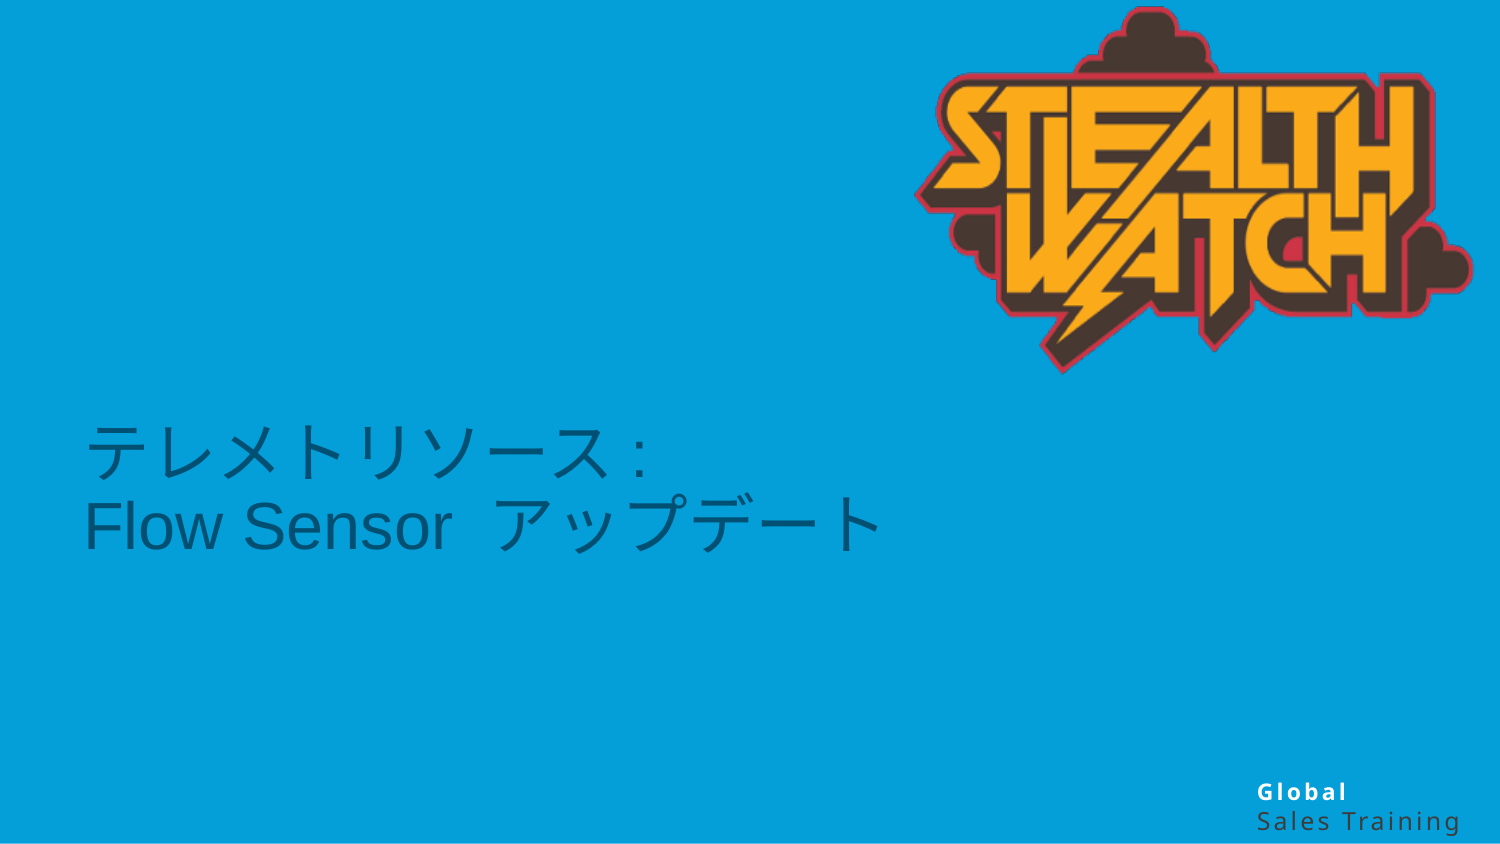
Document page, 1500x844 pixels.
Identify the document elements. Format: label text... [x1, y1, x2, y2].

picture [915, 7, 1473, 373]
title テレメトリソース: Flow Sensor アップデート [68, 150, 1392, 572]
